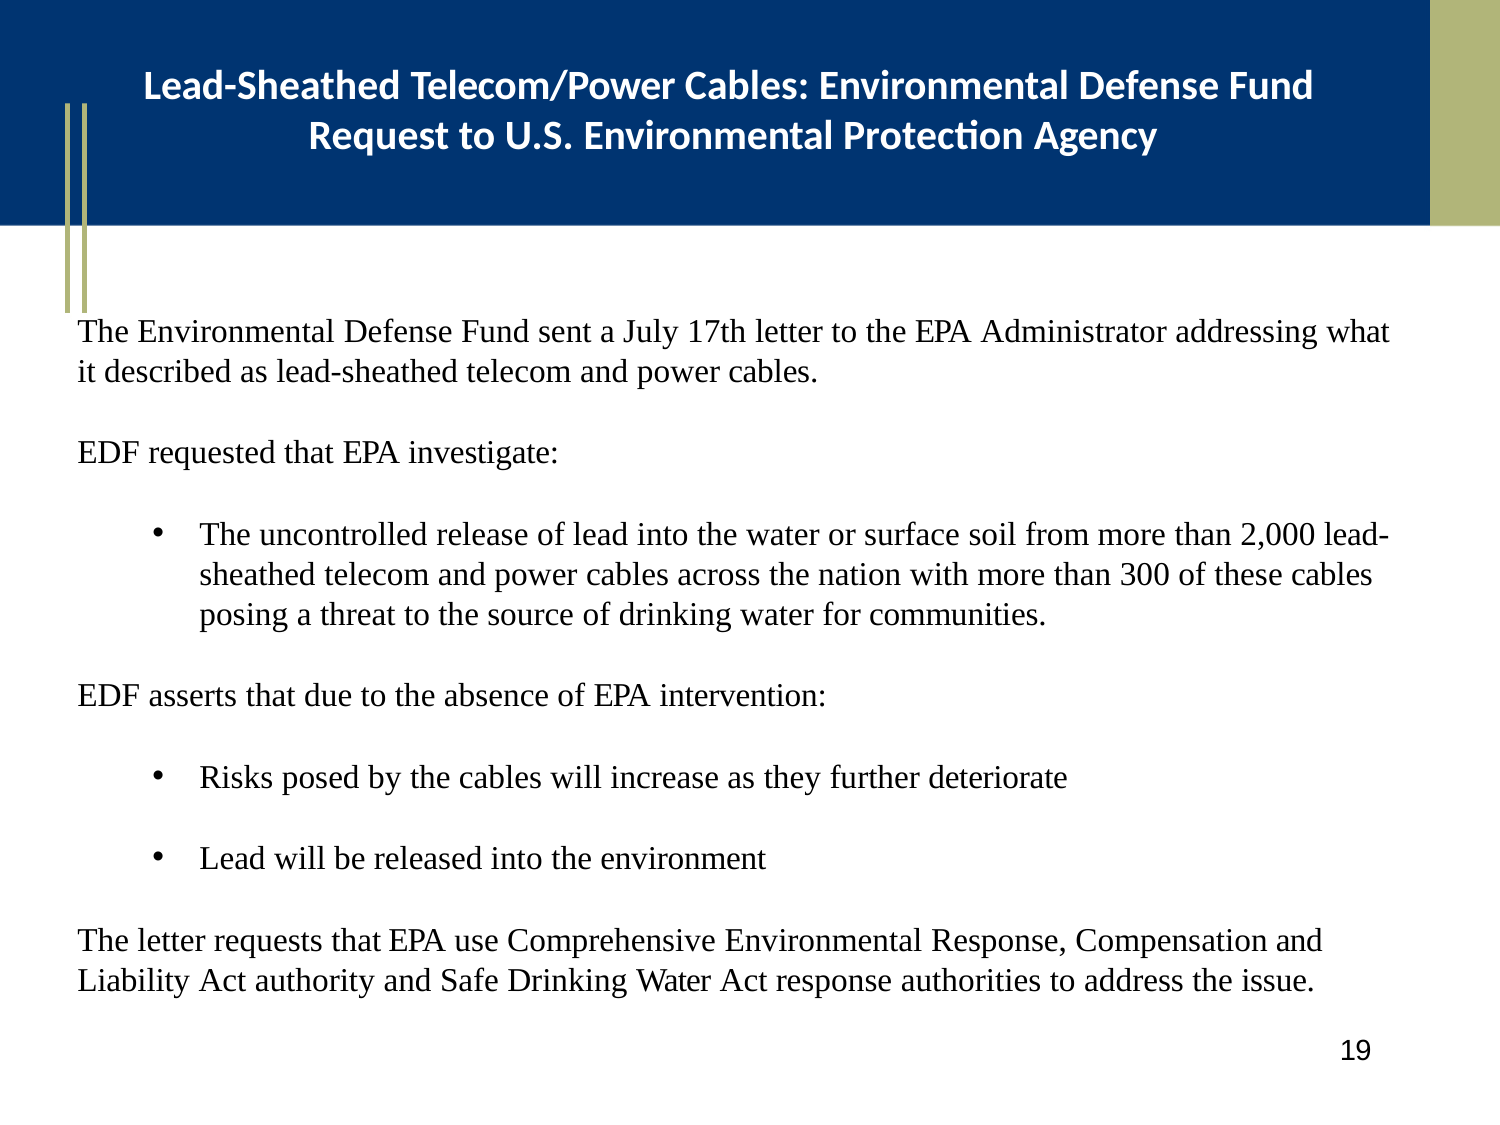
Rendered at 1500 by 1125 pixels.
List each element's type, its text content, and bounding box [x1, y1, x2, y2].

title Lead-Sheathed Telecom/Power Cables: Environmental Defense Fund Request to U.S. Environmental Protection Agency [116, 31, 1353, 246]
slide_number 19 [1333, 1032, 1381, 1125]
text_box The Environmental Defense Fund sent a July 17th letter to the EPA Administrator addressing what it described as lead-sheathed telecom and power cables. EDF requested that EPA investigate: The uncontrolled release of lead into the water or surface soil from more than 2,000 lead- sheathed telecom and power cables across the nation with more than 300 of these cables posing a threat to the source of drinking water for communities. EDF asserts that due to the absence of EPA intervention: Risks posed by the cables will increase as they further deteriorate Lead will be released into the environment The letter requests that EPA use Comprehensive Environmental Response, Compensation and Liability Act authority and Safe Drinking Water Act response authorities to address the issue. [75, 307, 1398, 998]
picture [0, 0, 1500, 320]
